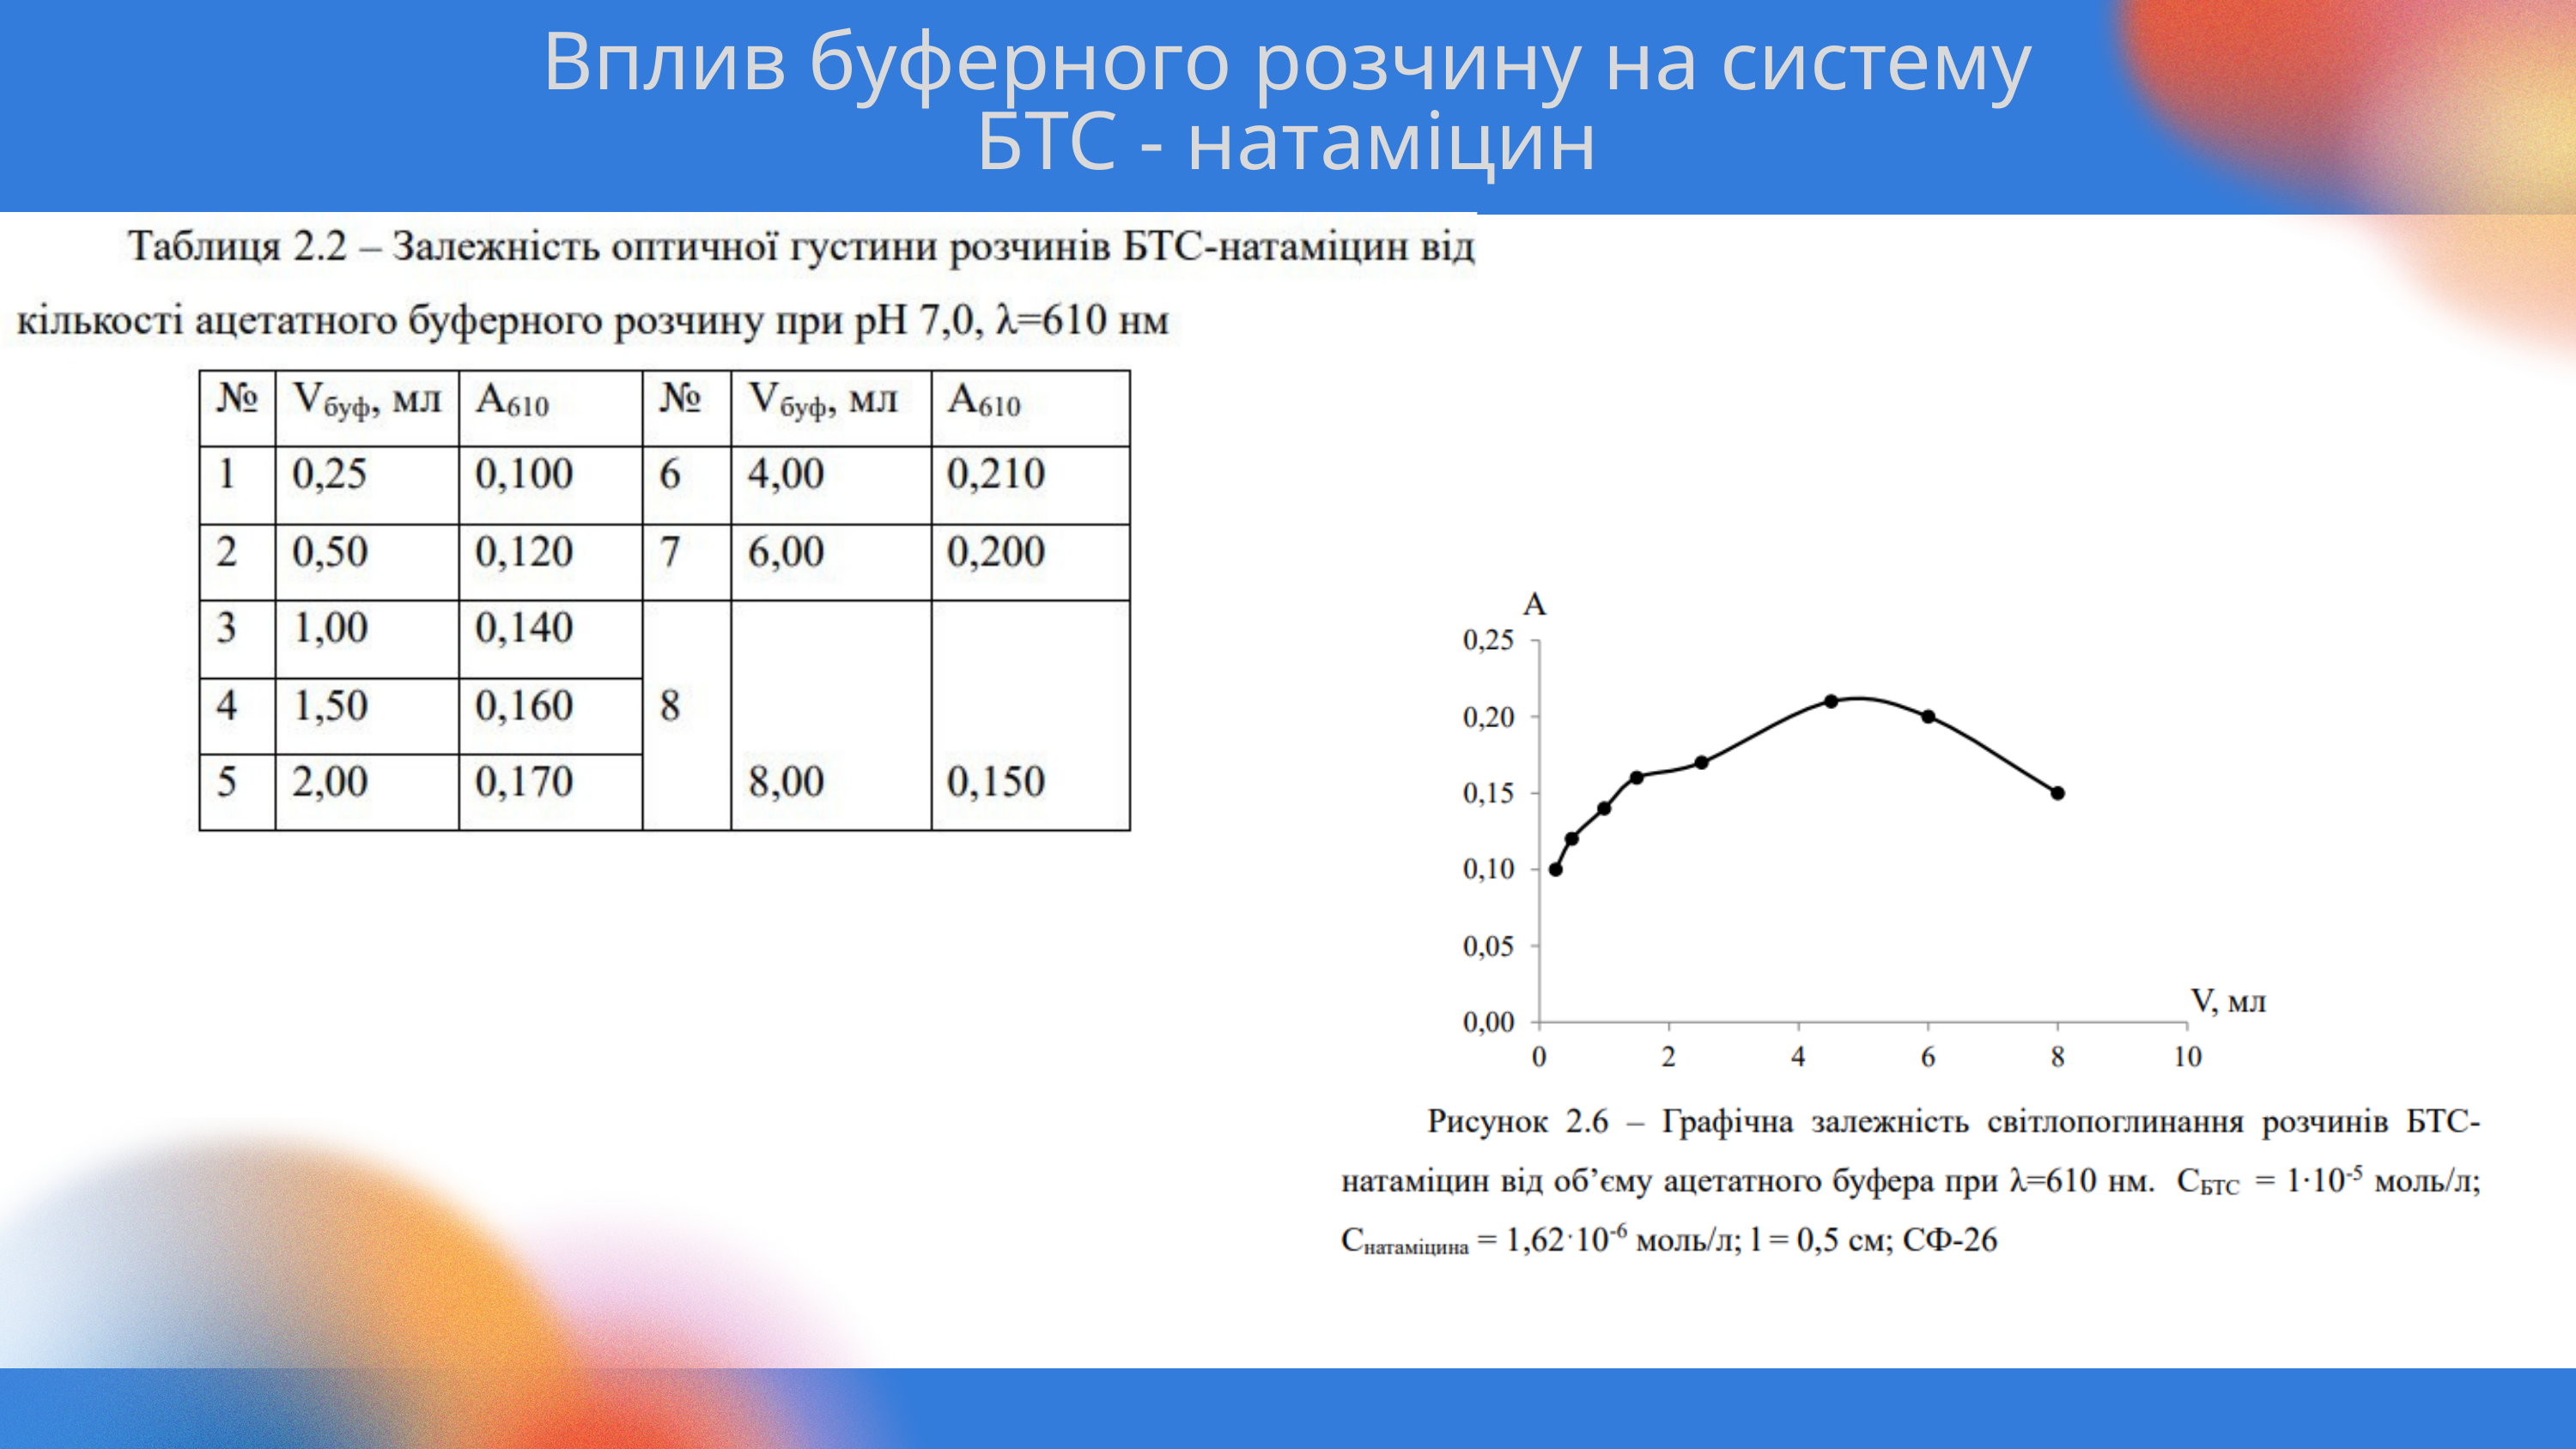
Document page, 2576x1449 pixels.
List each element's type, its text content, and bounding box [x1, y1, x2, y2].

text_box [0, 1117, 943, 1449]
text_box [0, 211, 1478, 877]
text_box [1261, 543, 2559, 1282]
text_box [2096, 0, 2576, 404]
text_box Вплив буферного розчину на систему БТС - натаміцин [484, 25, 2090, 186]
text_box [0, 214, 2576, 1368]
